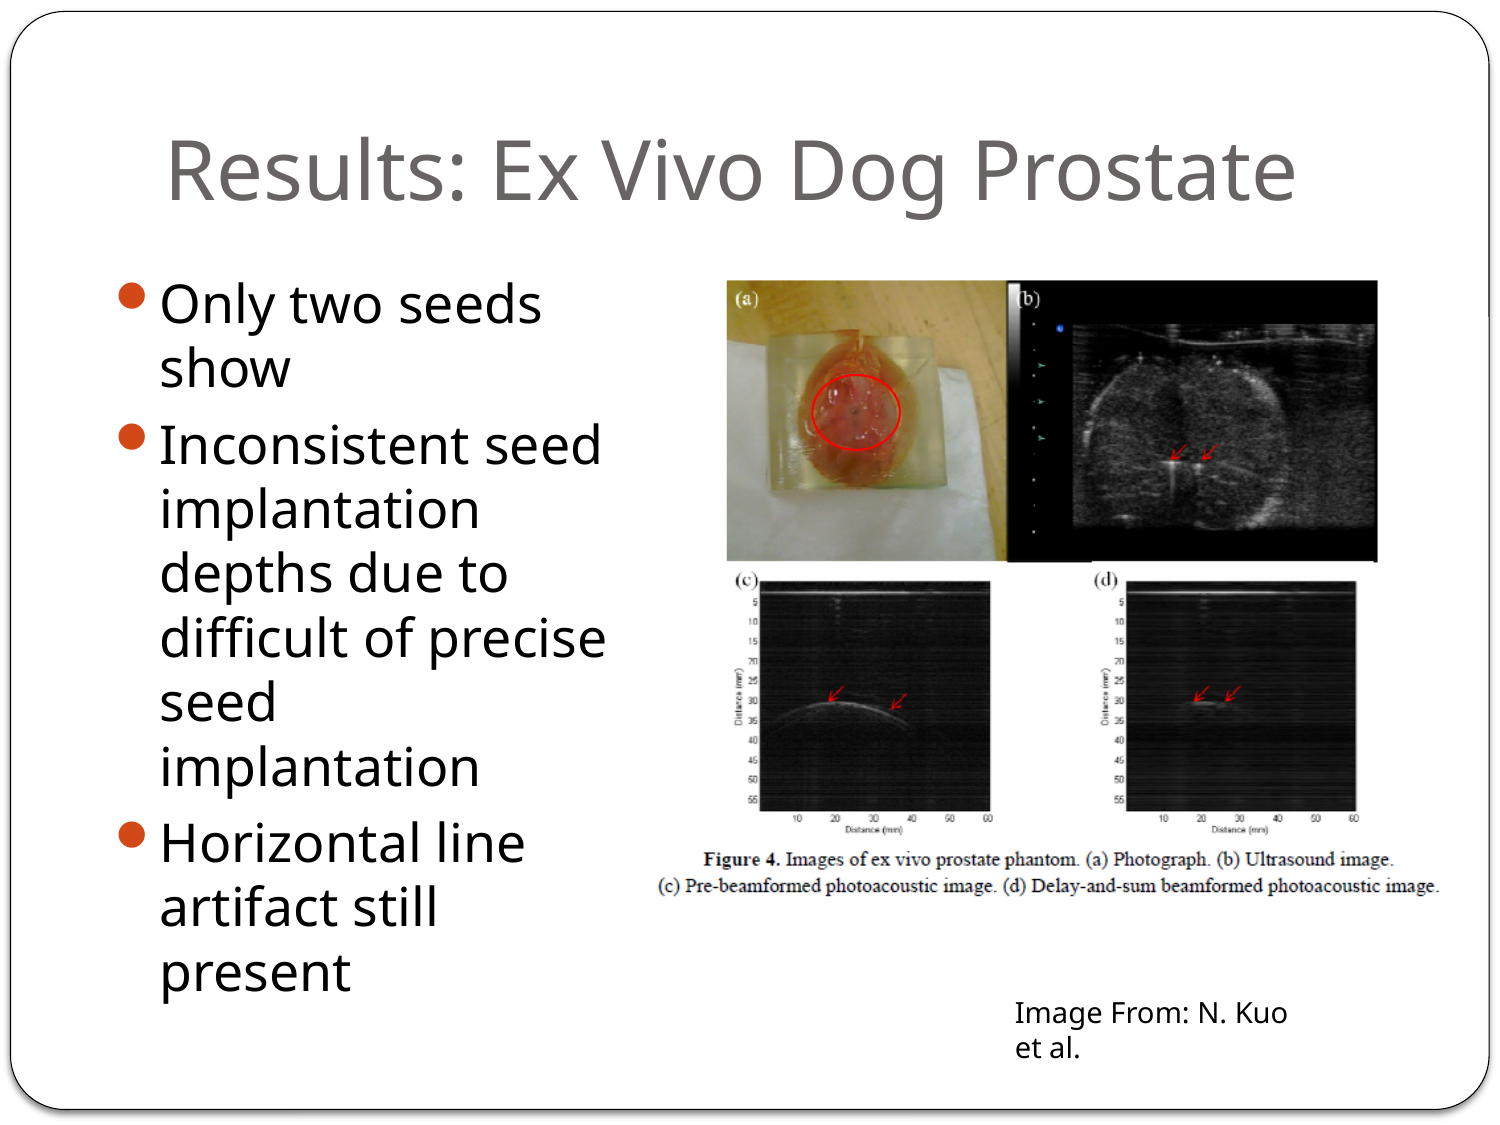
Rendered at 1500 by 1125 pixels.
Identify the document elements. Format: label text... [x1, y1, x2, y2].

text_box Image From: N. Kuo et al. [999, 987, 1325, 1073]
picture [640, 262, 1473, 936]
title Results: Ex Vivo Dog Prostate [150, 45, 1425, 233]
list Only two seeds show Inconsistent seed implantation depths due to difficult of precise seed implantation Horizontal line artifact still present [99, 262, 625, 1013]
